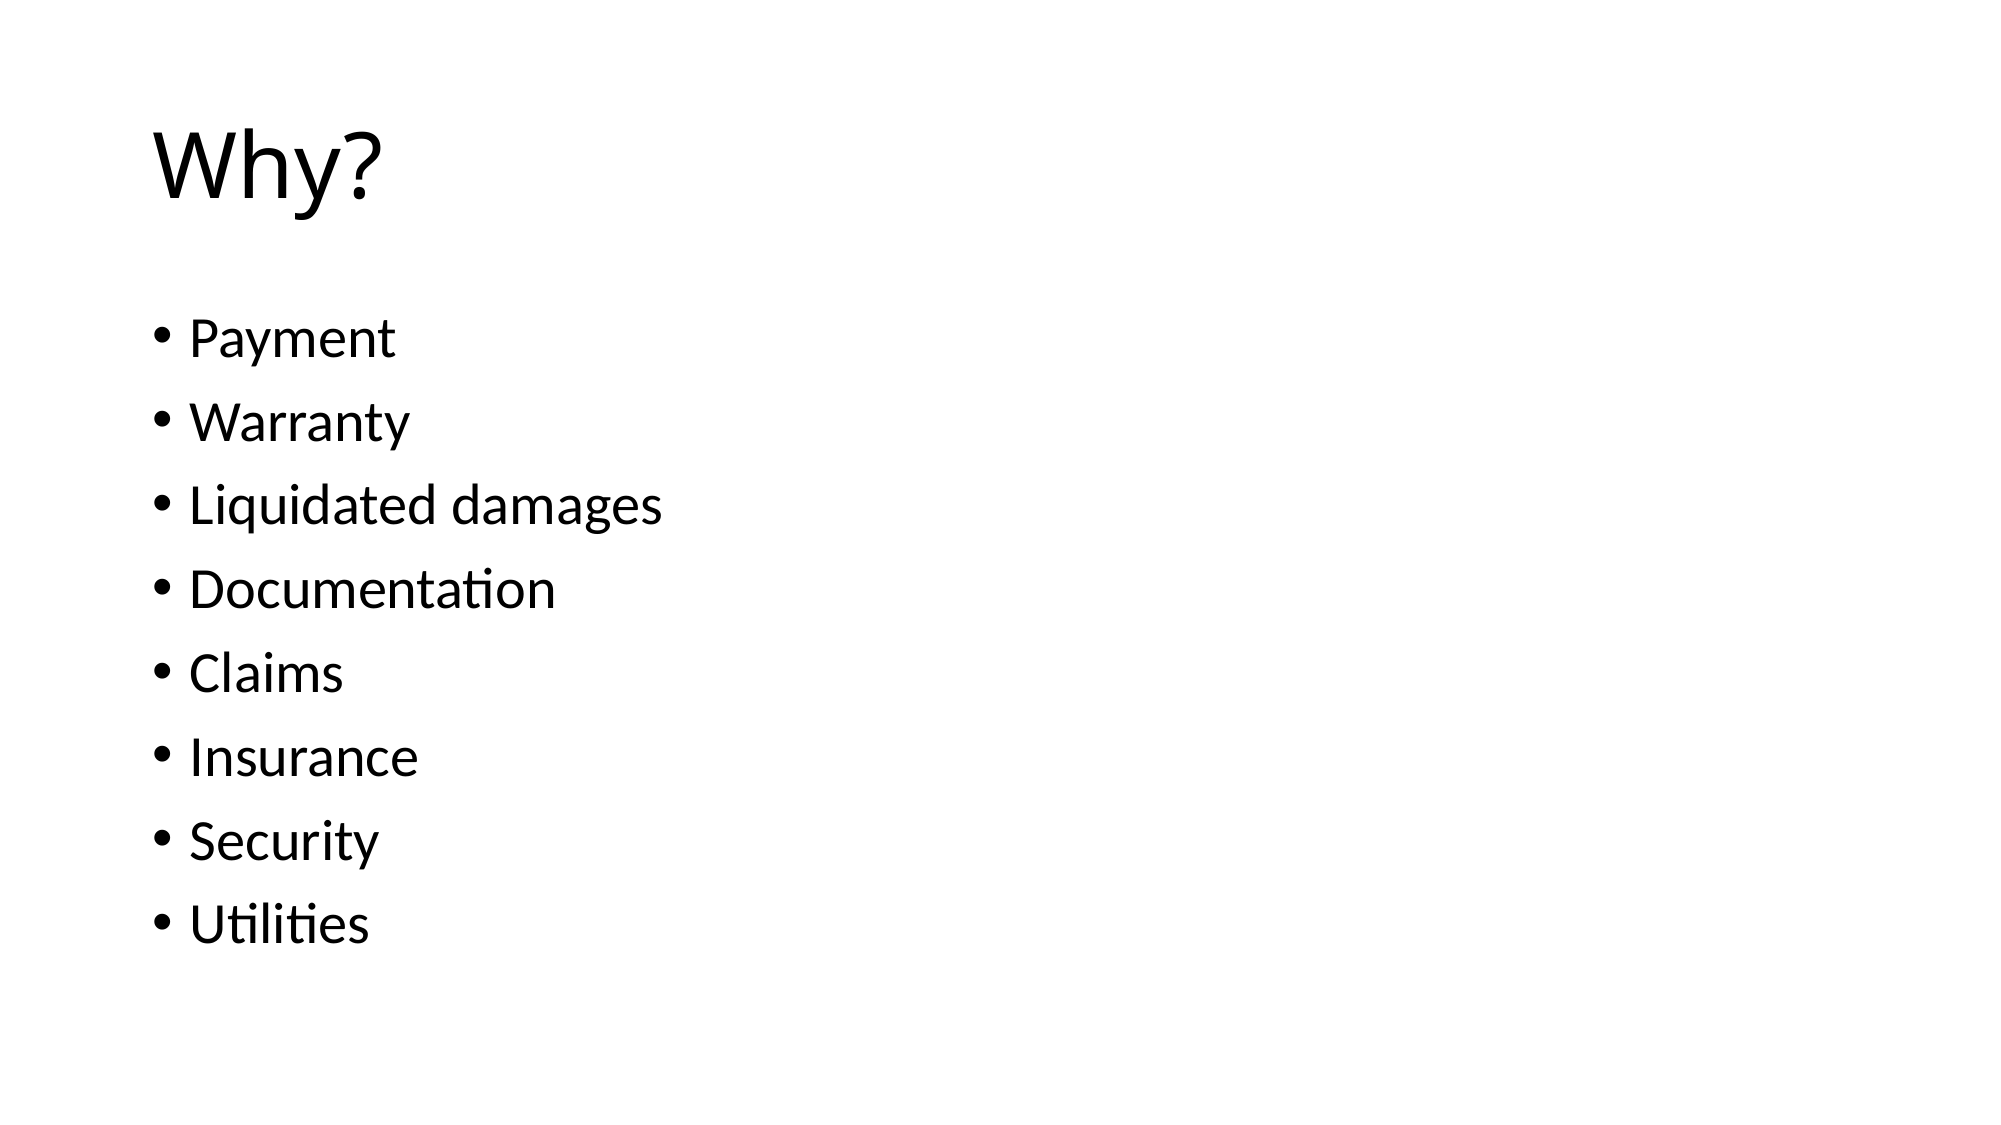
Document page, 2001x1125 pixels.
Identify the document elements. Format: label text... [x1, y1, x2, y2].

title Why? [137, 59, 1863, 278]
list Payment Warranty Liquidated damages Documentation Claims Insurance Security Utilities [137, 299, 1863, 1014]
